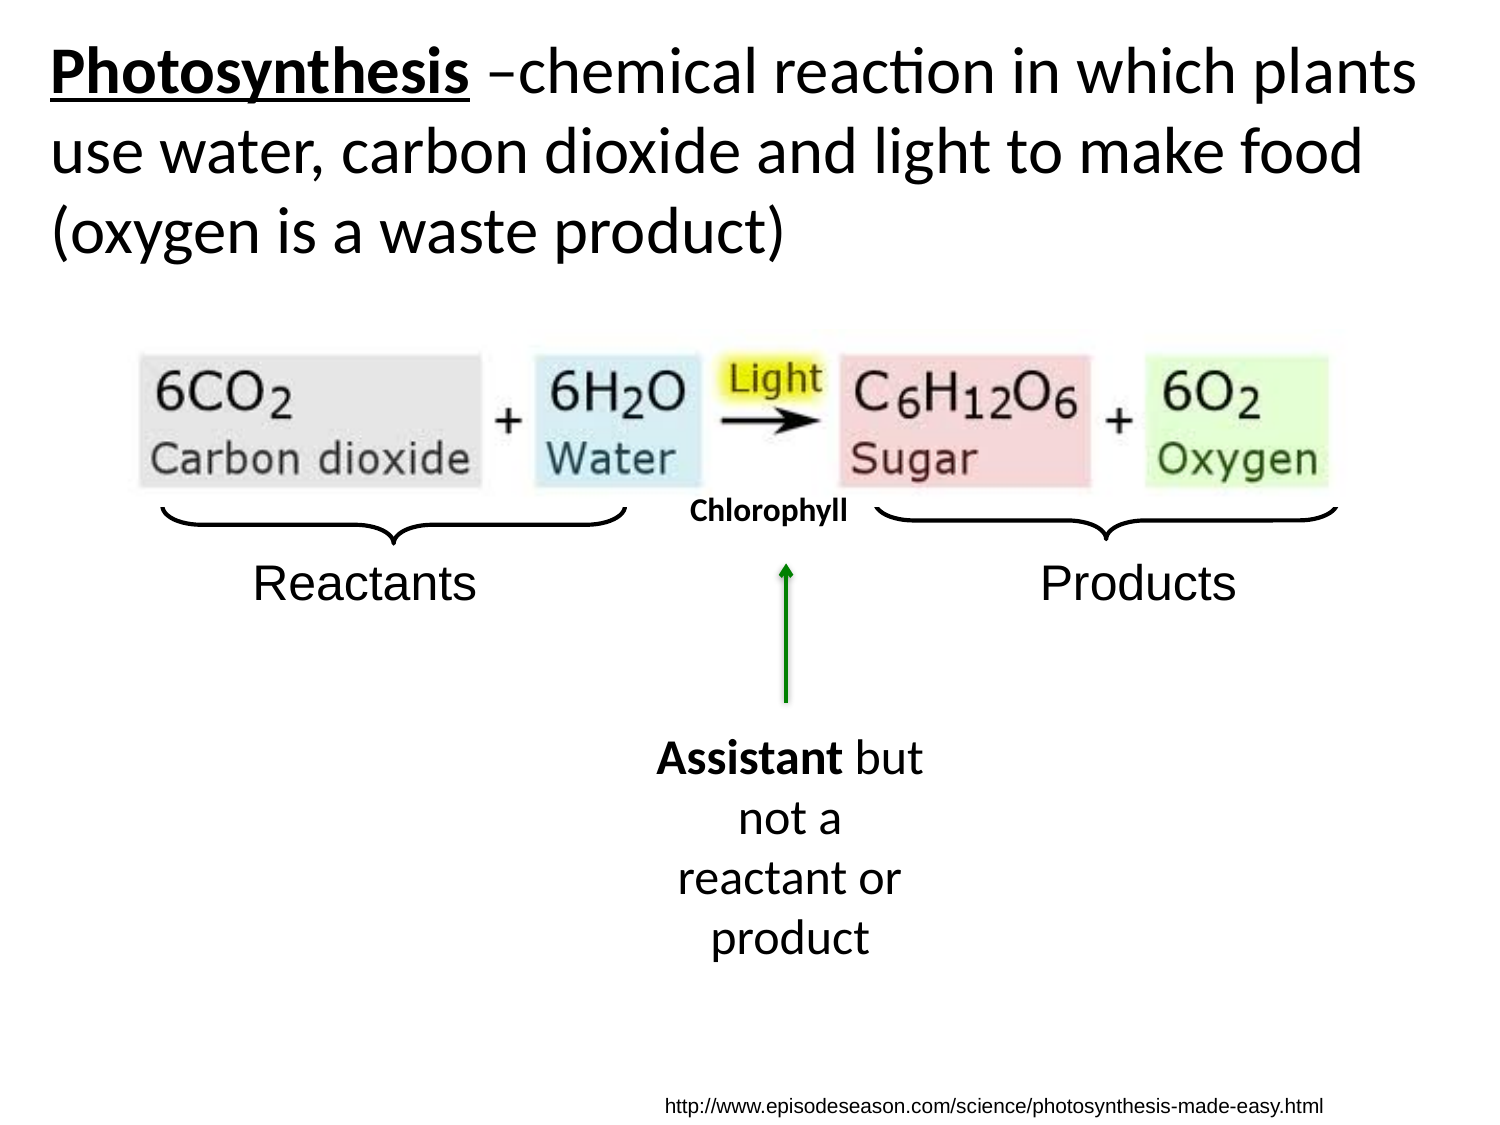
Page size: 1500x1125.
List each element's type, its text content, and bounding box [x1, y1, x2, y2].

title Photosynthesis –chemical reaction in which plants use water, carbon dioxide and light to make food (oxygen is a waste product) [34, 47, 1460, 247]
text_box http://www.episodeseason.com/science/photosynthesis-made-easy.html [650, 1084, 1500, 1125]
text_box Products [1025, 543, 1363, 619]
text_box Assistant but not a reactant or product [640, 717, 940, 972]
text_box Reactants [237, 545, 538, 619]
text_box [112, 328, 1351, 537]
